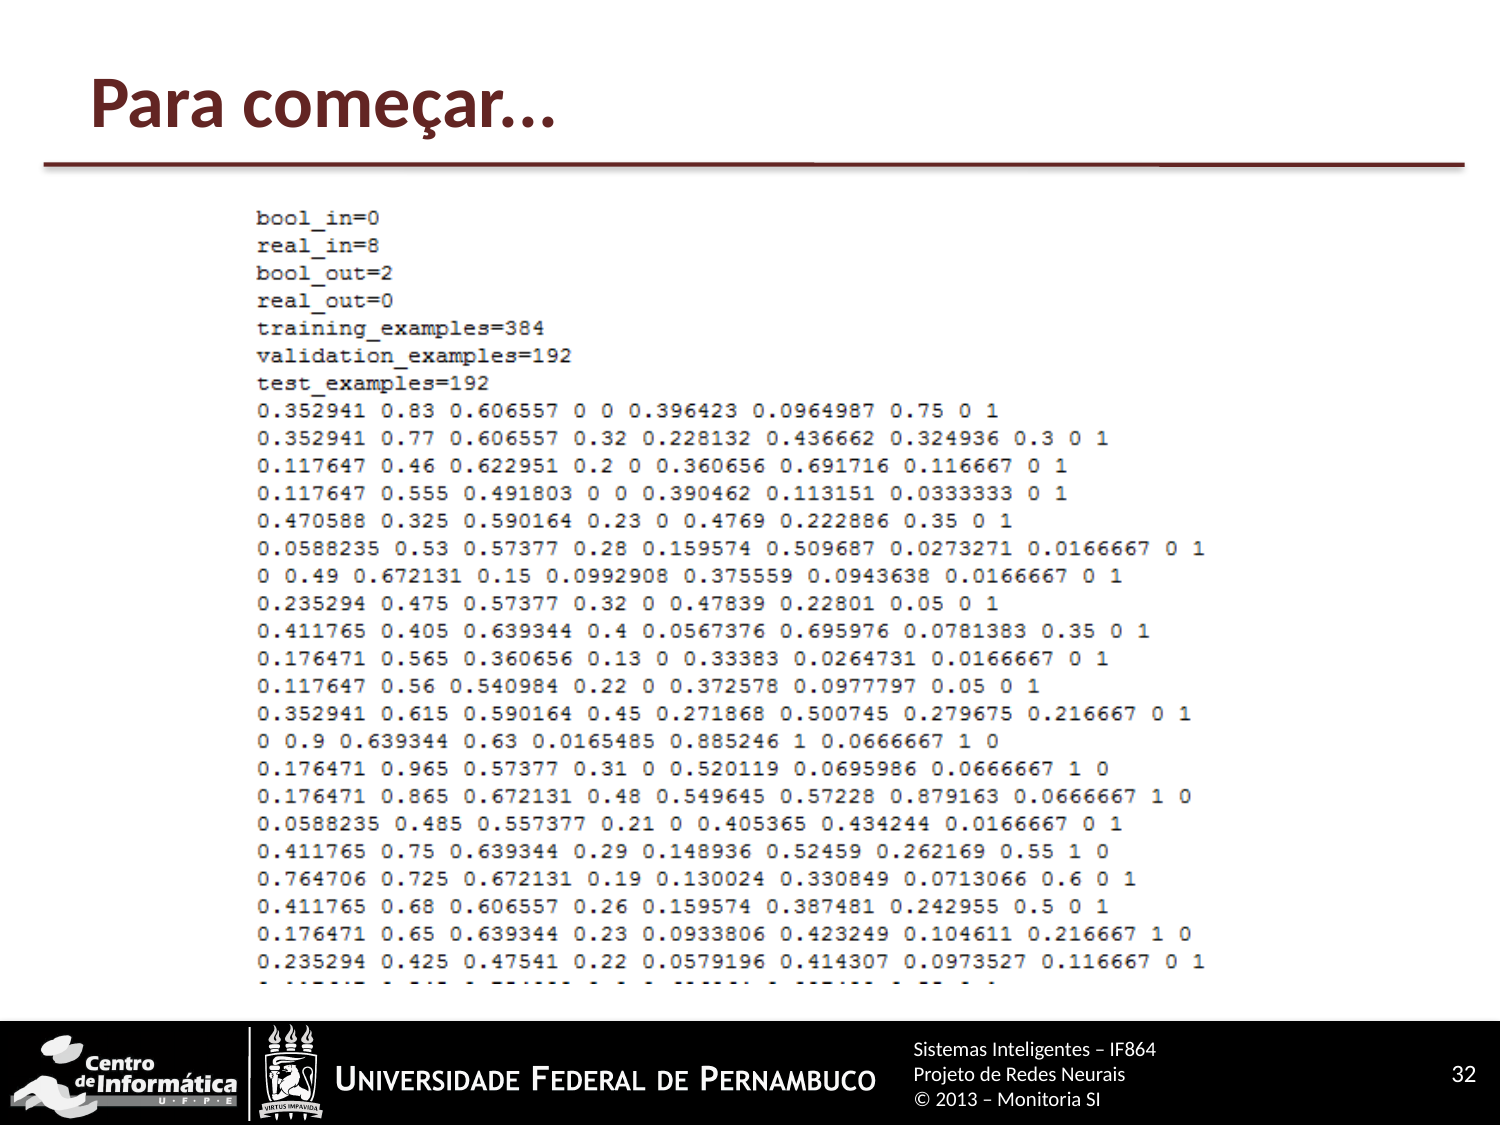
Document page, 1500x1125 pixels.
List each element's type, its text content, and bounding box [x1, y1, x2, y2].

slide_number 32 [1429, 1042, 1492, 1103]
picture [256, 1024, 880, 1125]
picture [243, 194, 1299, 984]
picture [7, 1031, 241, 1122]
title Para começar... [75, 45, 1425, 150]
footer Sistemas Inteligentes – IF864 Projeto de Redes Neurais © 2013 – Monitoria SI [898, 1042, 1425, 1103]
